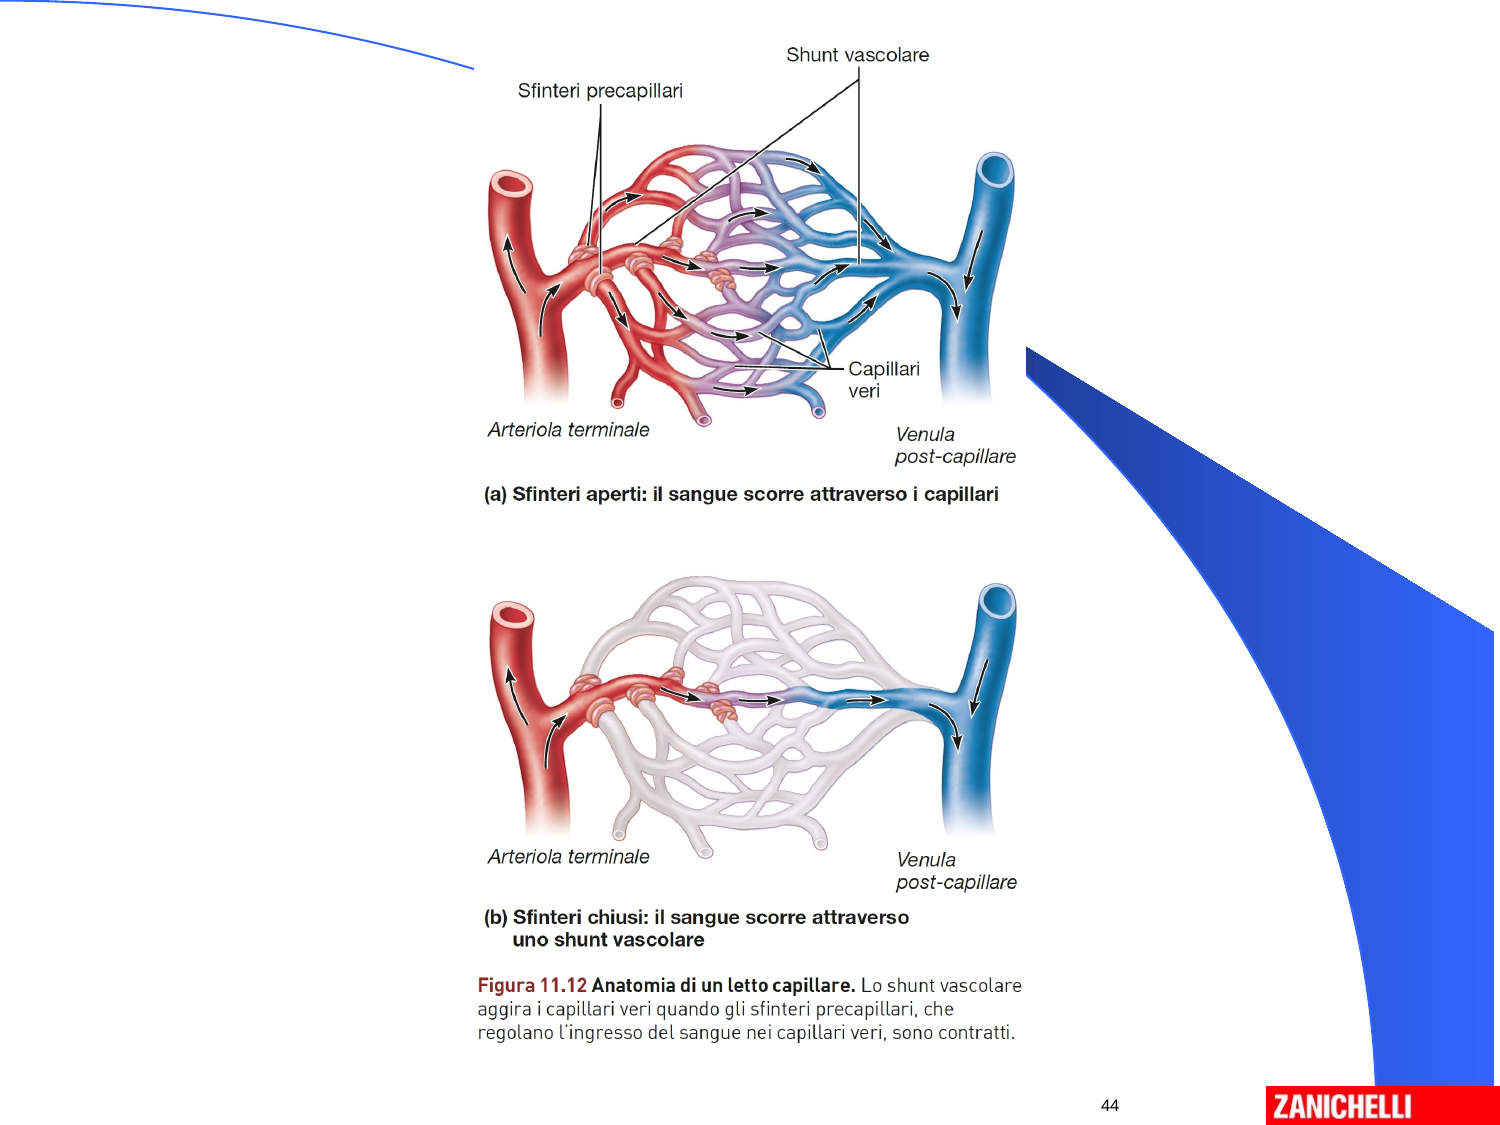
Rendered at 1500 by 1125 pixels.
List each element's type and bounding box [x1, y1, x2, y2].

picture [1266, 1086, 1500, 1125]
picture [474, 39, 1026, 1044]
